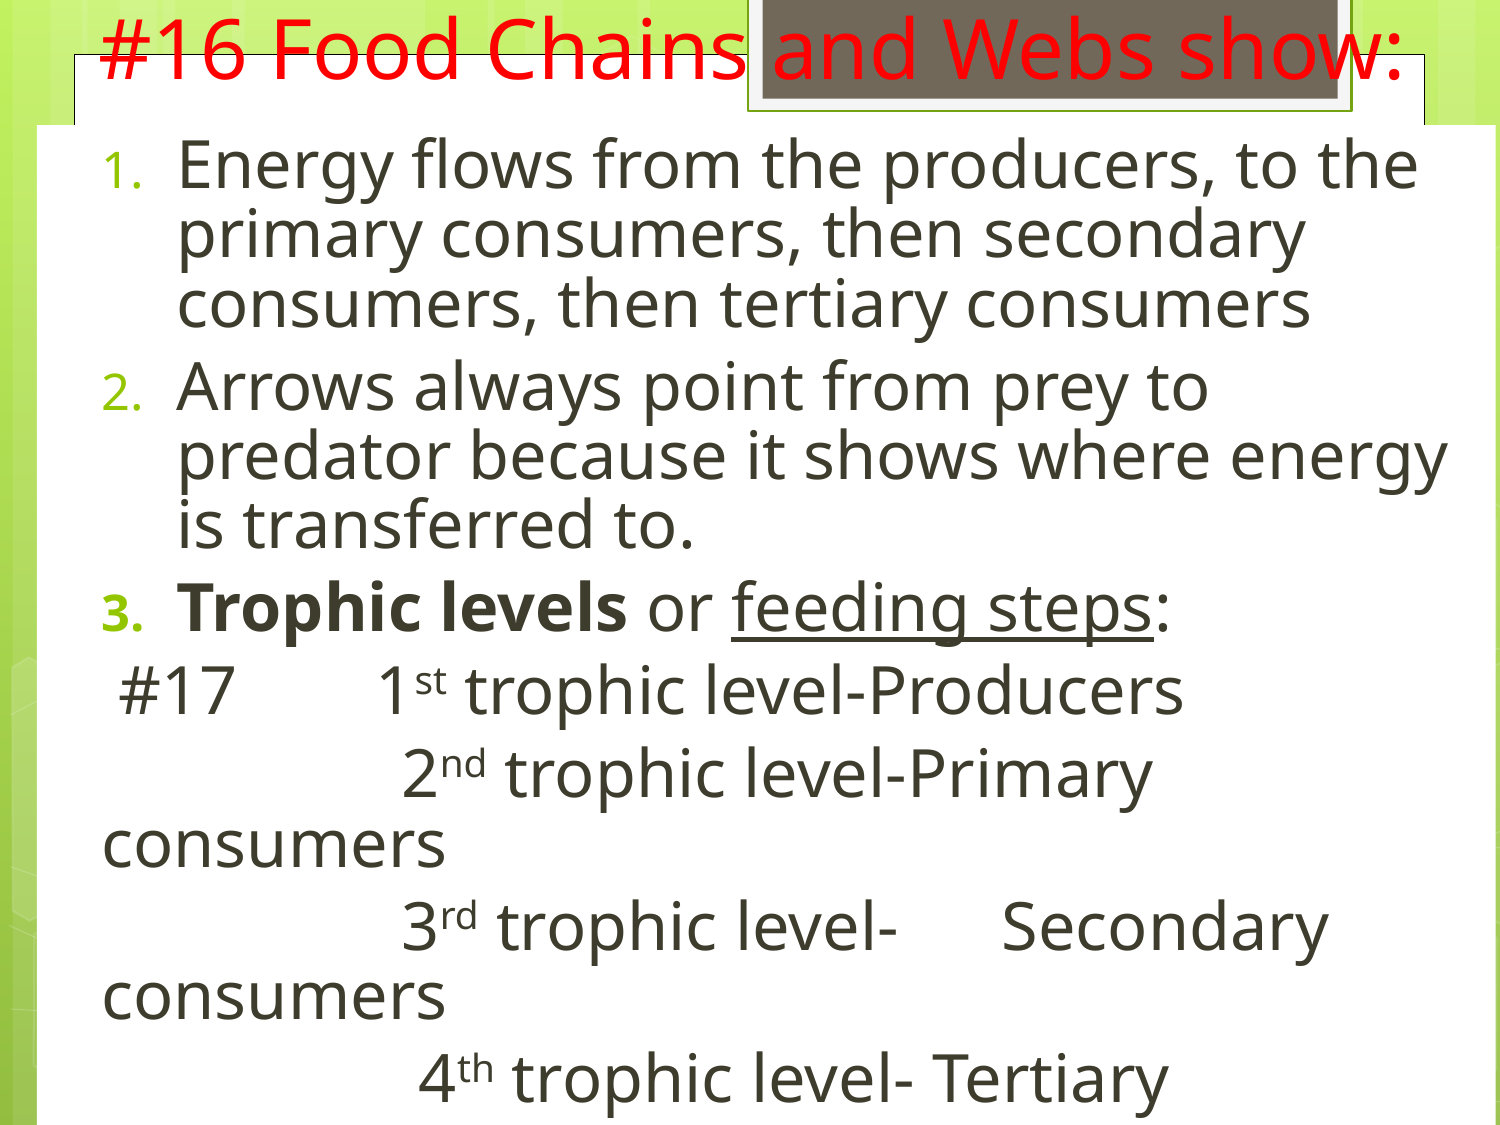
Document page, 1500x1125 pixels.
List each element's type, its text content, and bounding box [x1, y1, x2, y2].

list Energy flows from the producers, to the primary consumers, then secondary consumers, then tertiary consumers Arrows always point from prey to predator because it shows where energy is transferred to. Trophic levels or feeding steps: #17 1st trophic level-Producers 2nd trophic level-Primary consumers 3rd trophic level- Secondary consumers 4th trophic level- Tertiary consumers [36, 125, 1496, 1125]
title #16 Food Chains and Webs show: [84, 0, 1500, 105]
